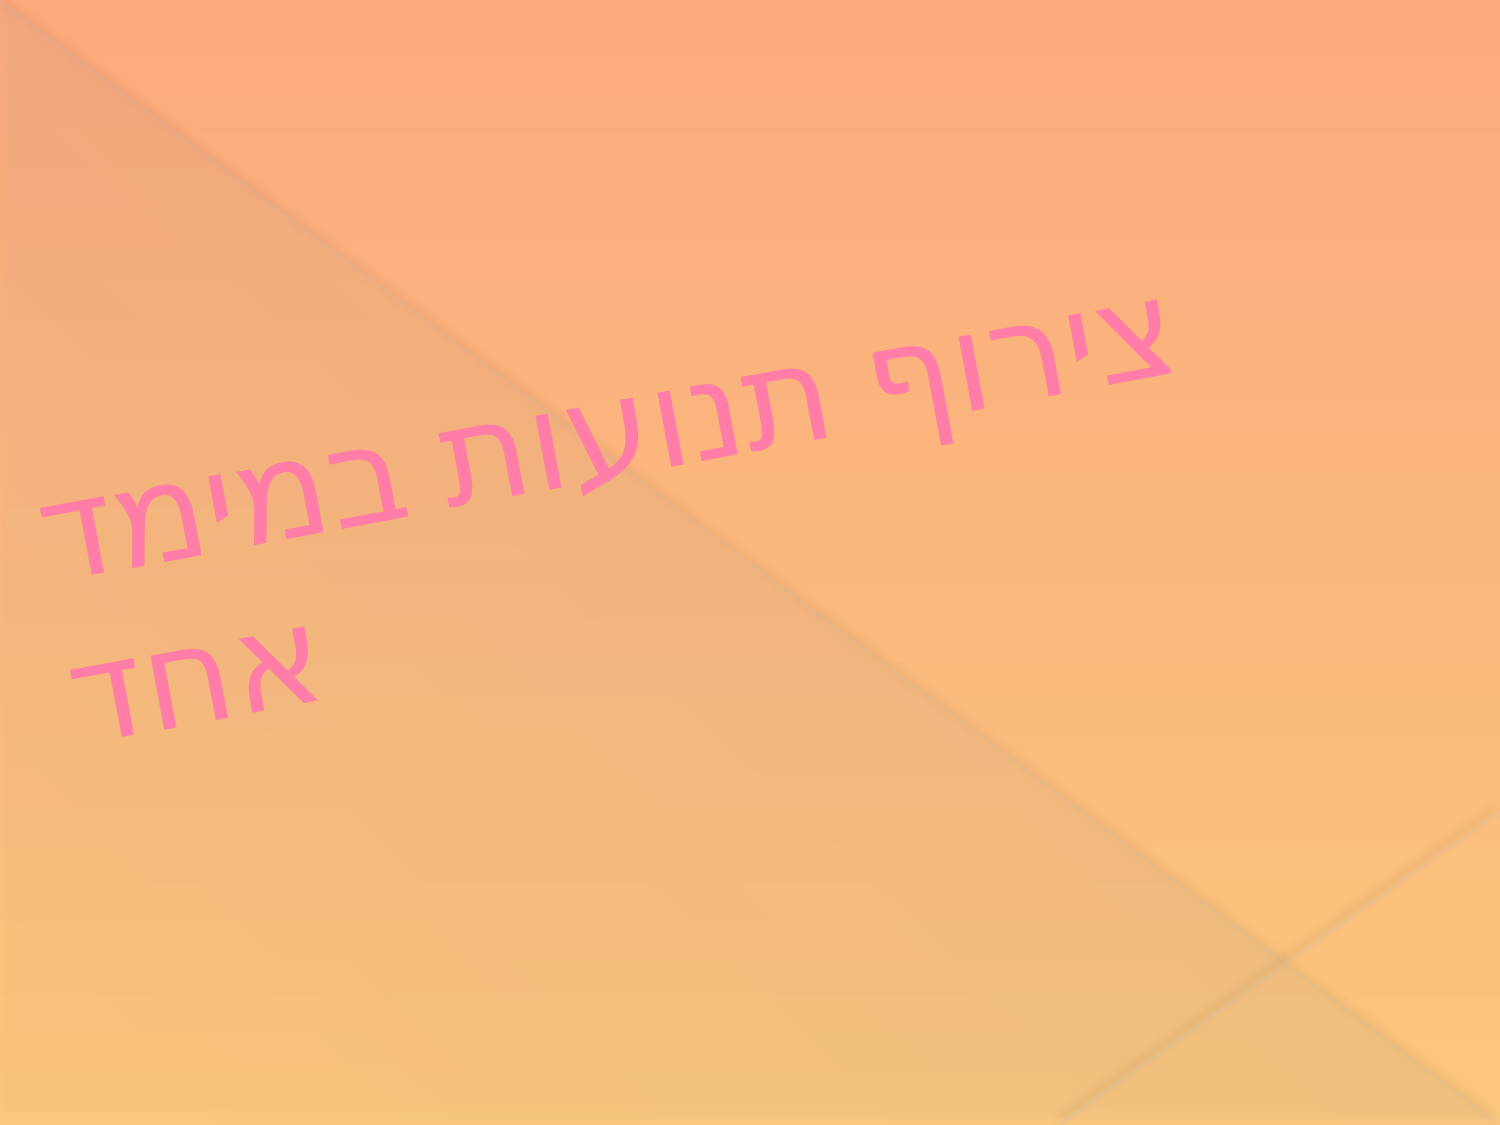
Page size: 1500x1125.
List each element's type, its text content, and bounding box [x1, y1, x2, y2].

title צירוף תנועות במימד אחד [17, 223, 1500, 727]
